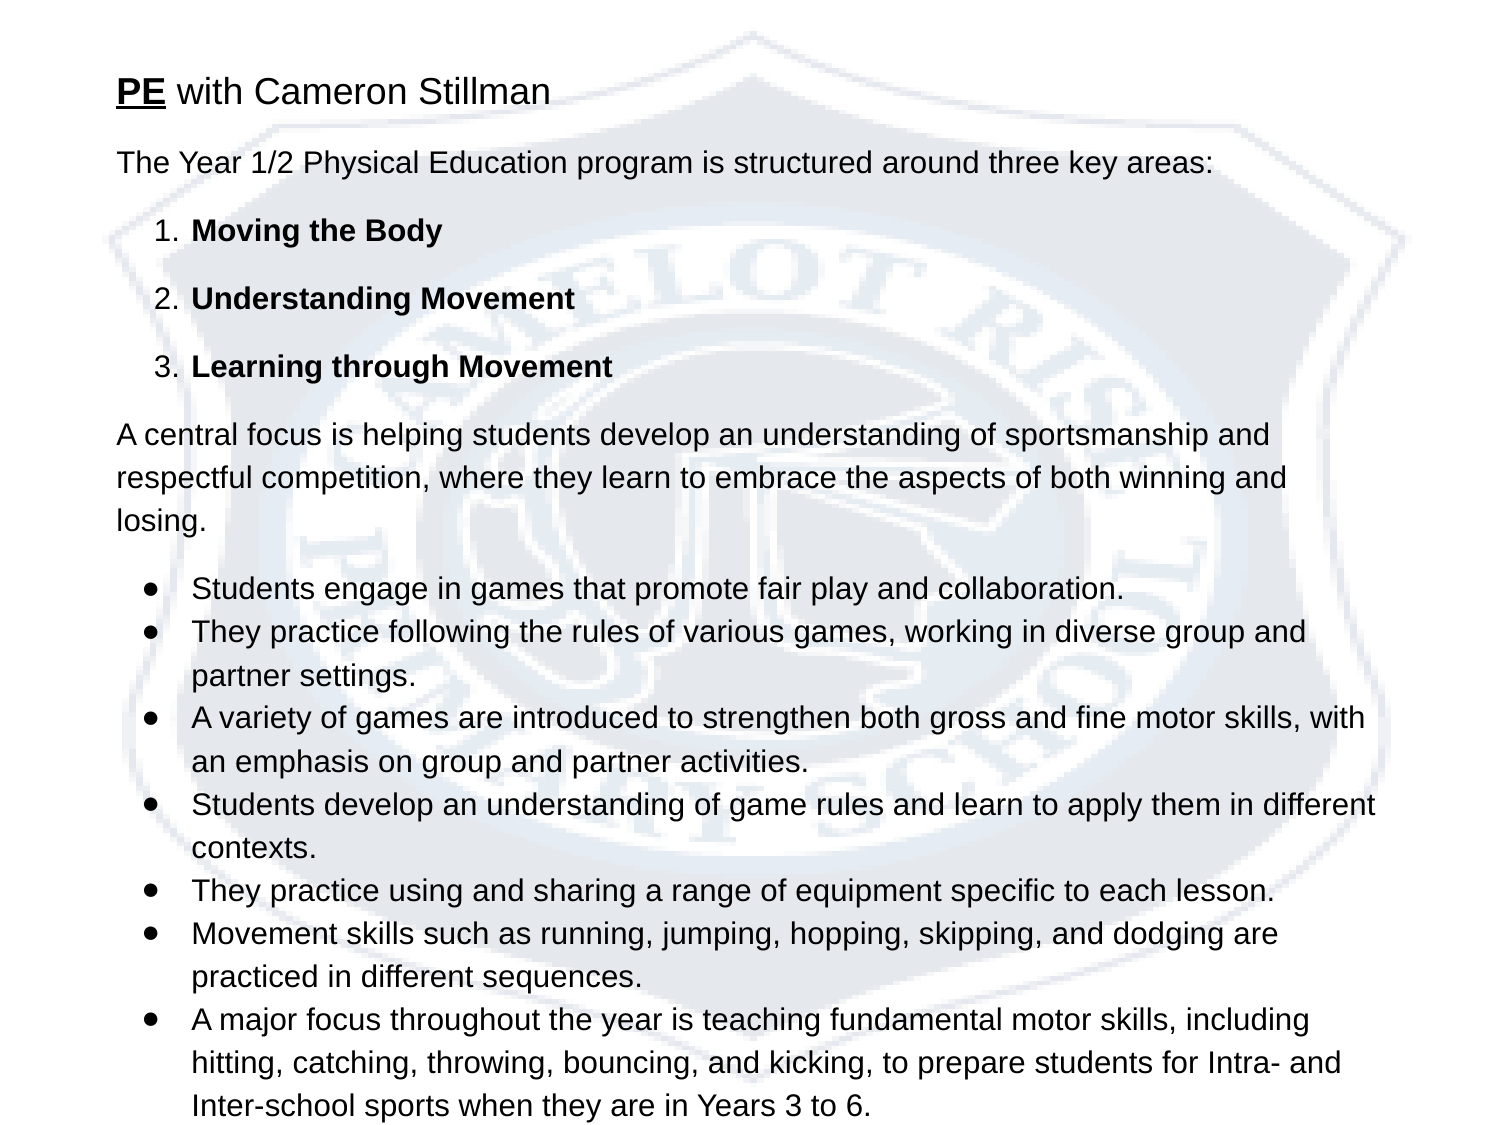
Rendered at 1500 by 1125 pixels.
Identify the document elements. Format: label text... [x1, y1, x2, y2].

text_box PE with Cameron Stillman The Year 1/2 Physical Education program is structured around three key areas: 1. Moving the Body 2. Understanding Movement 3. Learning through Movement A central focus is helping students develop an understanding of sportsmanship and respectful competition, where they learn to embrace the aspects of both winning and losing. Students engage in games that promote fair play and collaboration. They practice following the rules of various games, working in diverse group and partner settings. A variety of games are introduced to strengthen both gross and fine motor skills, with an emphasis on group and partner activities. Students develop an understanding of game rules and learn to apply them in different contexts. They practice using and sharing a range of equipment specific to each lesson. Movement skills such as running, jumping, hopping, skipping, and dodging are practiced in different sequences. A major focus throughout the year is teaching fundamental motor skills, including hitting, catching, throwing, bouncing, and kicking, to prepare students for Intra- and Inter-school sports when they are in Years 3 to 6. [101, 45, 1399, 1125]
